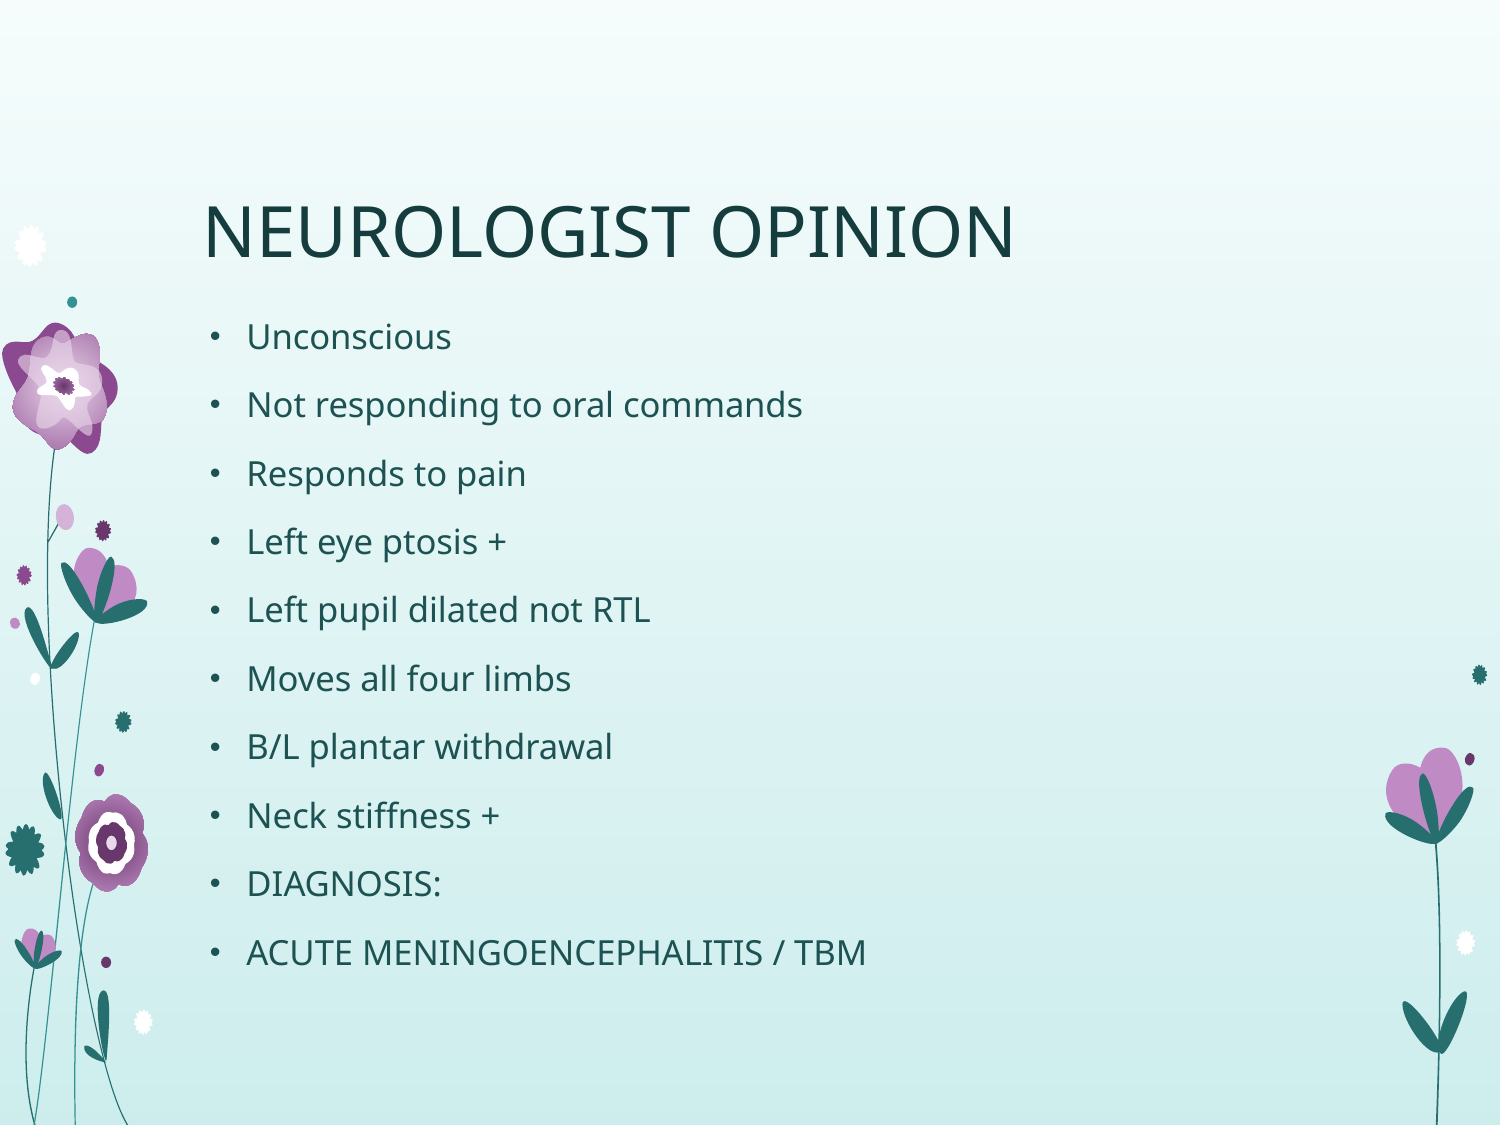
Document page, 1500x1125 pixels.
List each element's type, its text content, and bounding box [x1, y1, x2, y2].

list Unconscious Not responding to oral commands Responds to pain Left eye ptosis + Left pupil dilated not RTL Moves all four limbs B/L plantar withdrawal Neck stiffness + DIAGNOSIS: ACUTE MENINGOENCEPHALITIS / TBM [187, 311, 1313, 987]
title NEUROLOGIST OPINION [187, 92, 1313, 281]
